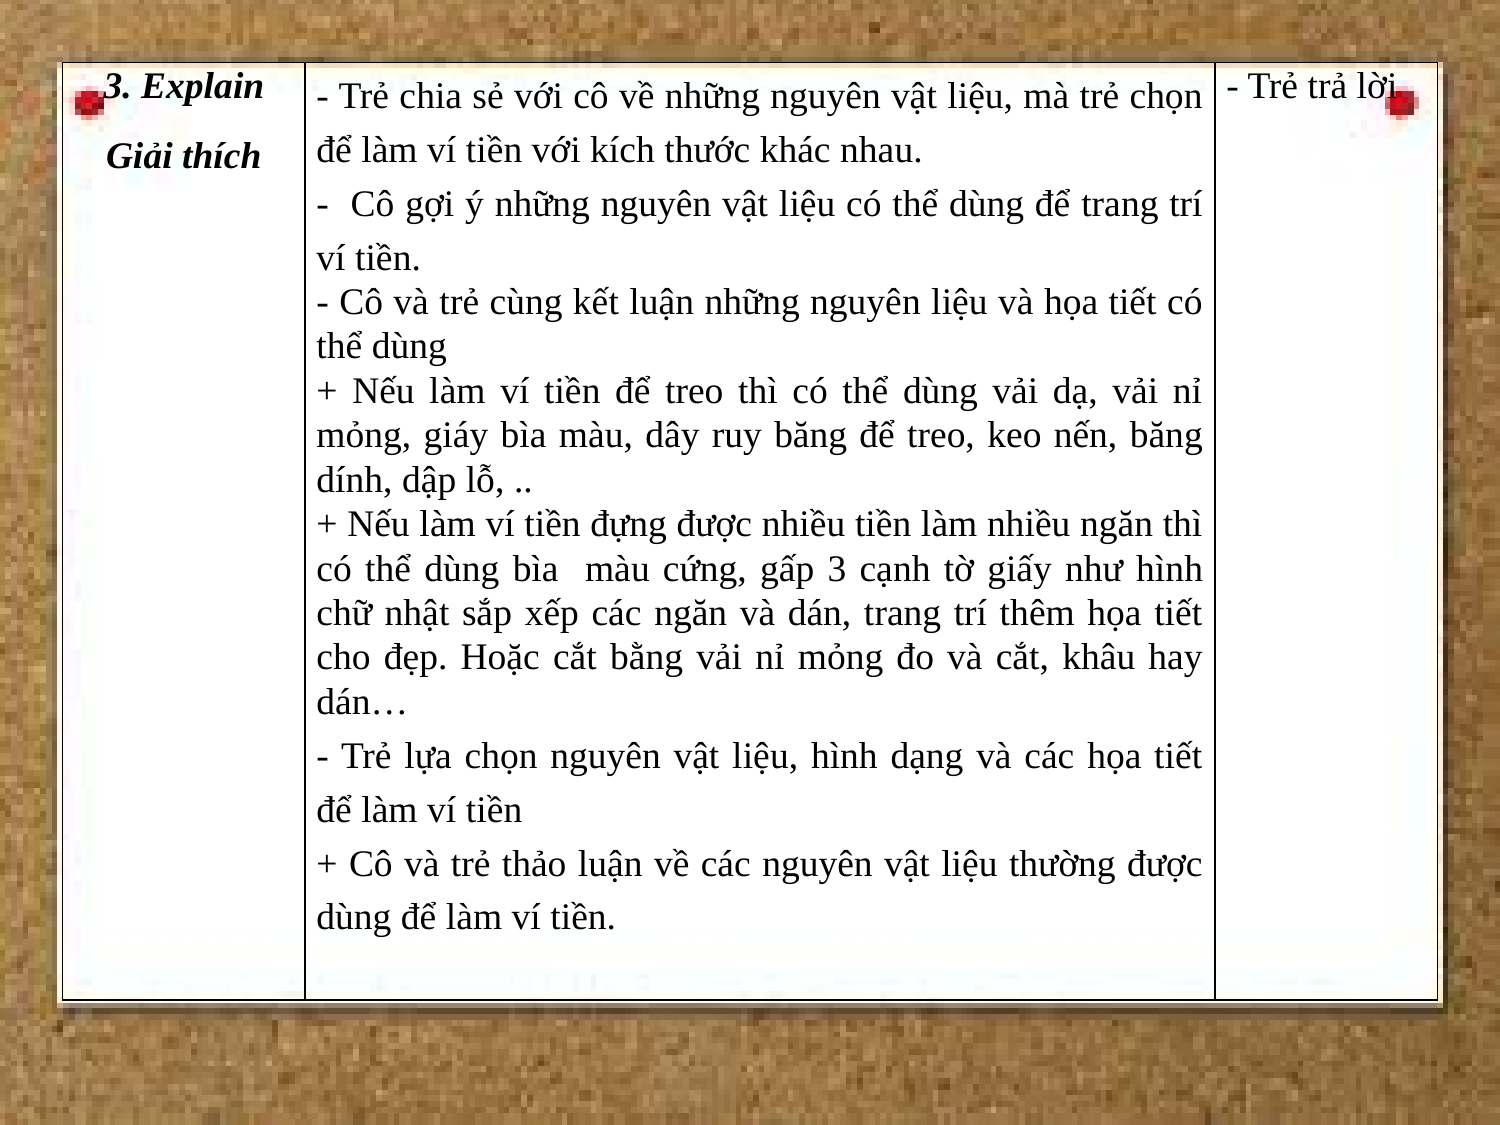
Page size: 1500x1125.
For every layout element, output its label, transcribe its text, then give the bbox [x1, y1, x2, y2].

picture [0, 0, 1500, 1125]
table_header 3. Explain Giải thích [63, 63, 304, 999]
table_header - Trẻ chia sẻ với cô về những nguyên vật liệu, mà trẻ chọn để làm ví tiền với kích thước khác nhau. - Cô gợi ý những nguyên vật liệu có thể dùng để trang trí ví tiền. - Cô và trẻ cùng kết luận những nguyên liệu và họa tiết có thể dùng + Nếu làm ví tiền để treo thì có thể dùng vải dạ, vải nỉ mỏng, giáy bìa màu, dây ruy băng để treo, keo nến, băng dính, dập lỗ, .. + Nếu làm ví tiền đựng được nhiều tiền làm nhiều ngăn thì có thể dùng bìa màu cứng, gấp 3 cạnh tờ giấy như hình chữ nhật sắp xếp các ngăn và dán, trang trí thêm họa tiết cho đẹp. Hoặc cắt bằng vải nỉ mỏng đo và cắt, khâu hay dán… - Trẻ lựa chọn nguyên vật liệu, hình dạng và các họa tiết để làm ví tiền + Cô và trẻ thảo luận về các nguyên vật liệu thường được dùng để làm ví tiền. [306, 63, 1214, 999]
table_header - Trẻ trả lời [1216, 63, 1437, 999]
